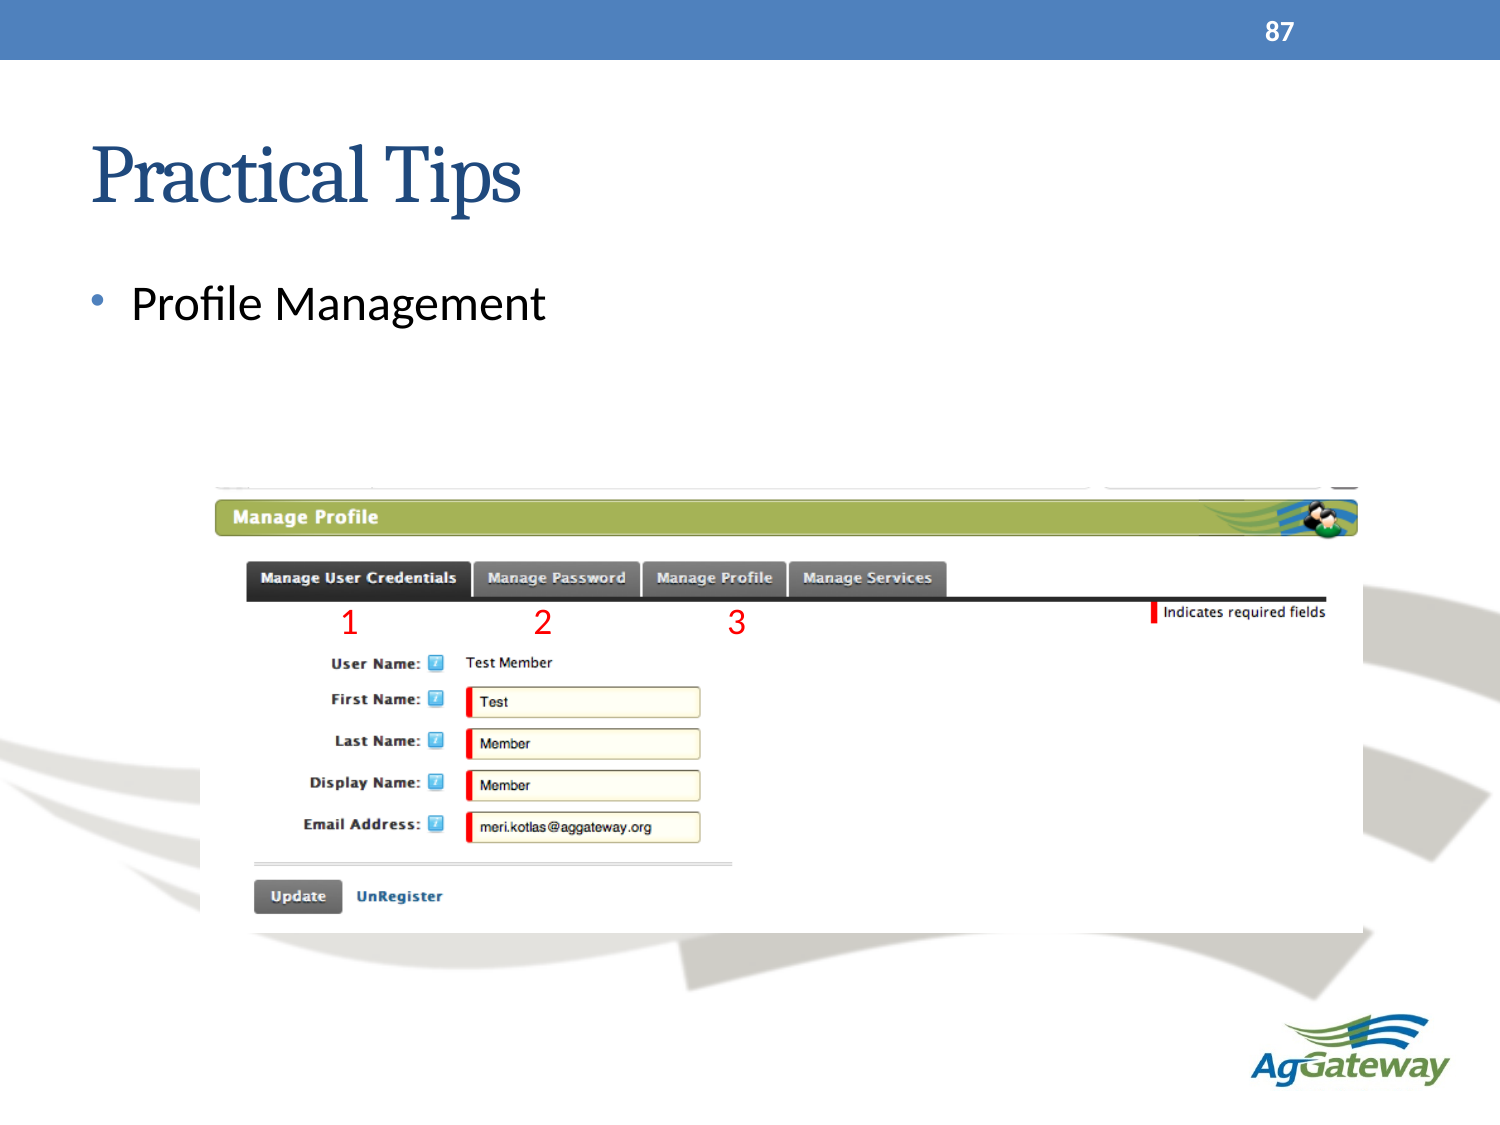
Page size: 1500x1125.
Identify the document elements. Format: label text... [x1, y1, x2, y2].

slide_number 87 [1250, 3, 1425, 57]
picture [199, 487, 1363, 933]
title Practical Tips [75, 87, 1425, 250]
picture [1237, 1013, 1463, 1091]
list Profile Management [75, 262, 1425, 1063]
